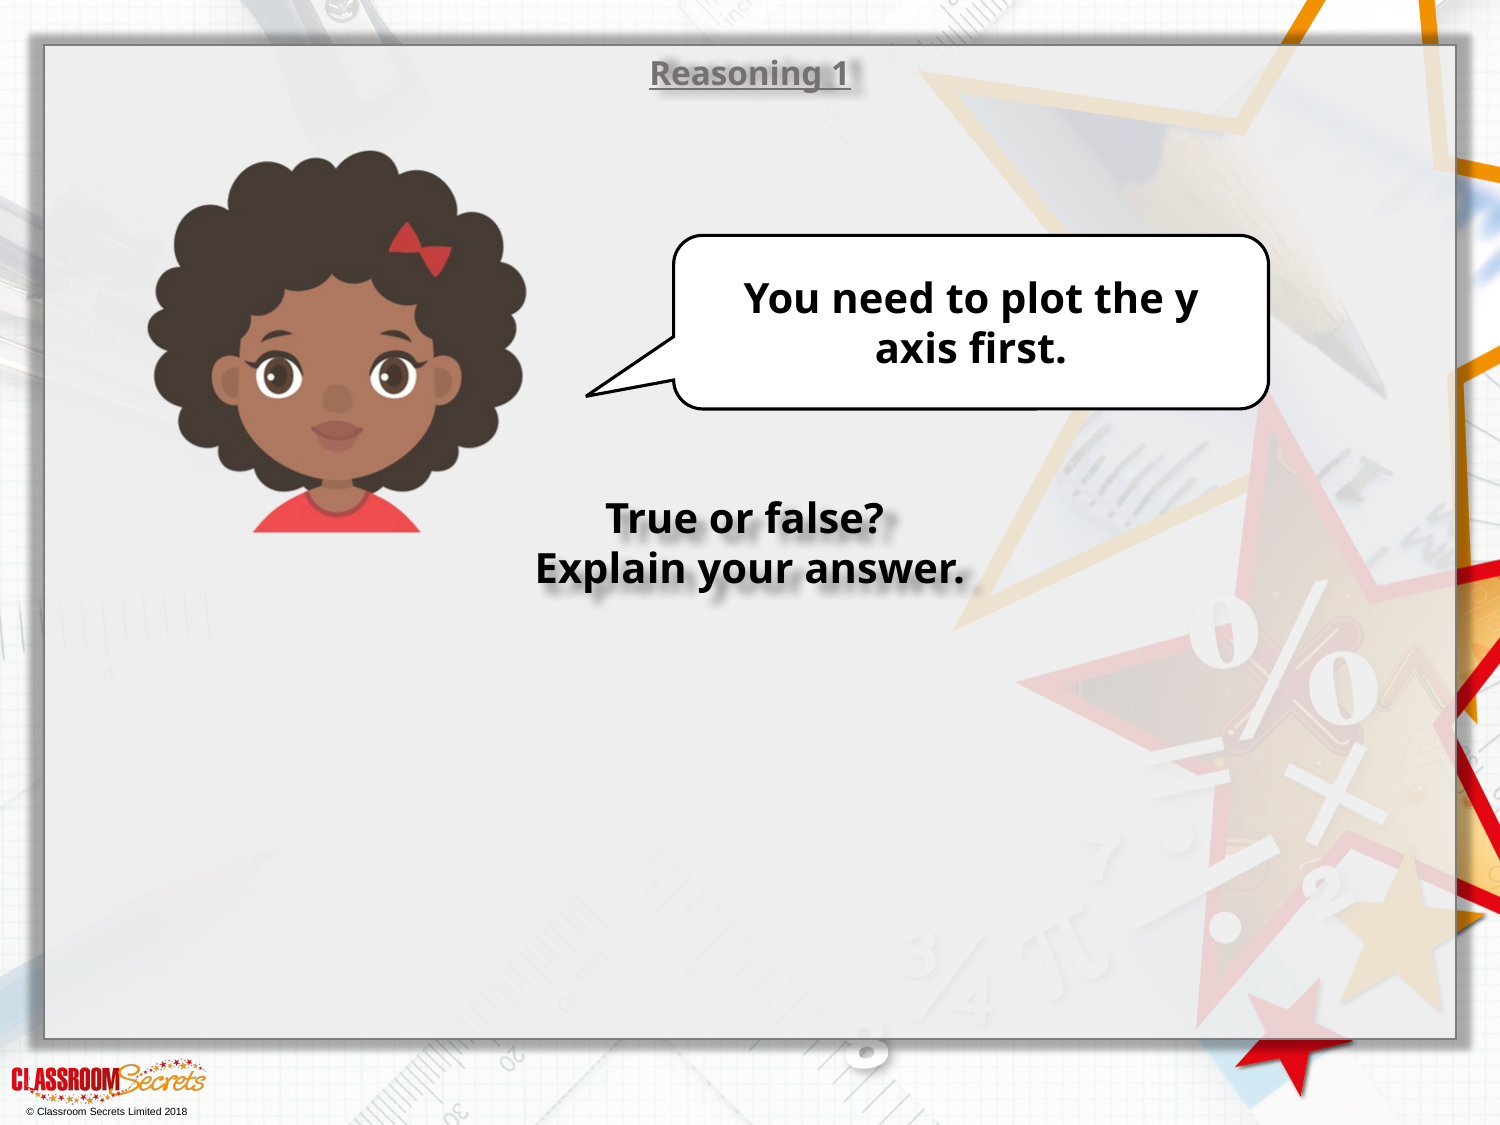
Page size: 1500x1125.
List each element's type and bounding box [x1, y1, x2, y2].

text_box [11, 1058, 207, 1125]
picture [0, 0, 1500, 1125]
